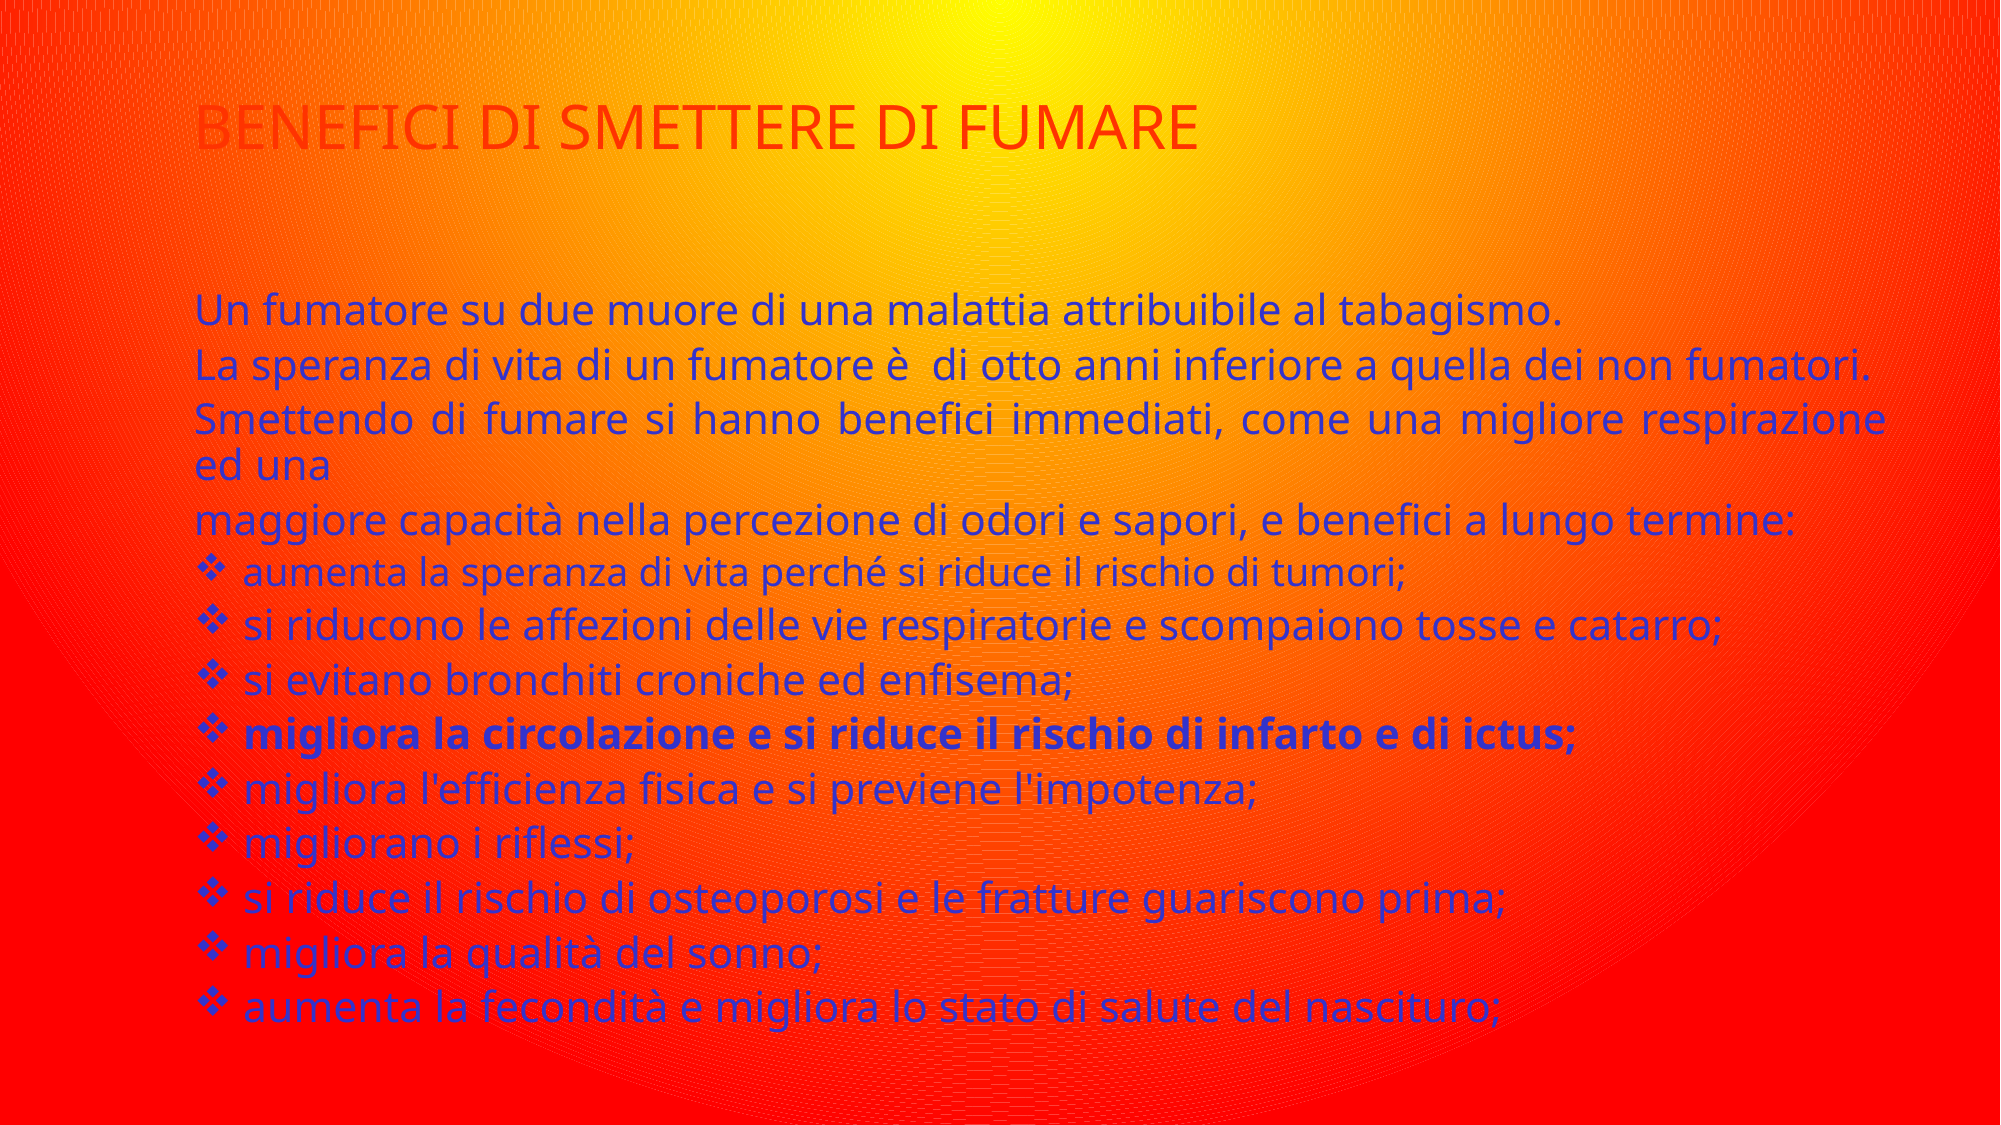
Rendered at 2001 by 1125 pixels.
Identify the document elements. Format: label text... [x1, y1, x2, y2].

title BENEFICI DI SMETTERE DI FUMARE [178, 0, 1904, 135]
list Un fumatore su due muore di una malattia attribuibile al tabagismo. La speranza di vita di un fumatore è di otto anni inferiore a quella dei non fumatori. Smettendo di fumare si hanno benefici immediati, come una migliore respirazione ed una maggiore capacità nella percezione di odori e sapori, e benefici a lungo termine: aumenta la speranza di vita perché si riduce il rischio di tumori; si riducono le affezioni delle vie respiratorie e scompaiono tosse e catarro; si evitano bronchiti croniche ed enfisema; migliora la circolazione e si riduce il rischio di infarto e di ictus; migliora l'efficienza fisica e si previene l'impotenza; migliorano i riflessi; si riduce il rischio di osteoporosi e le fratture guariscono prima; migliora la qualità del sonno; aumenta la fecondità e migliora lo stato di salute del nascituro; [178, 135, 1904, 1088]
